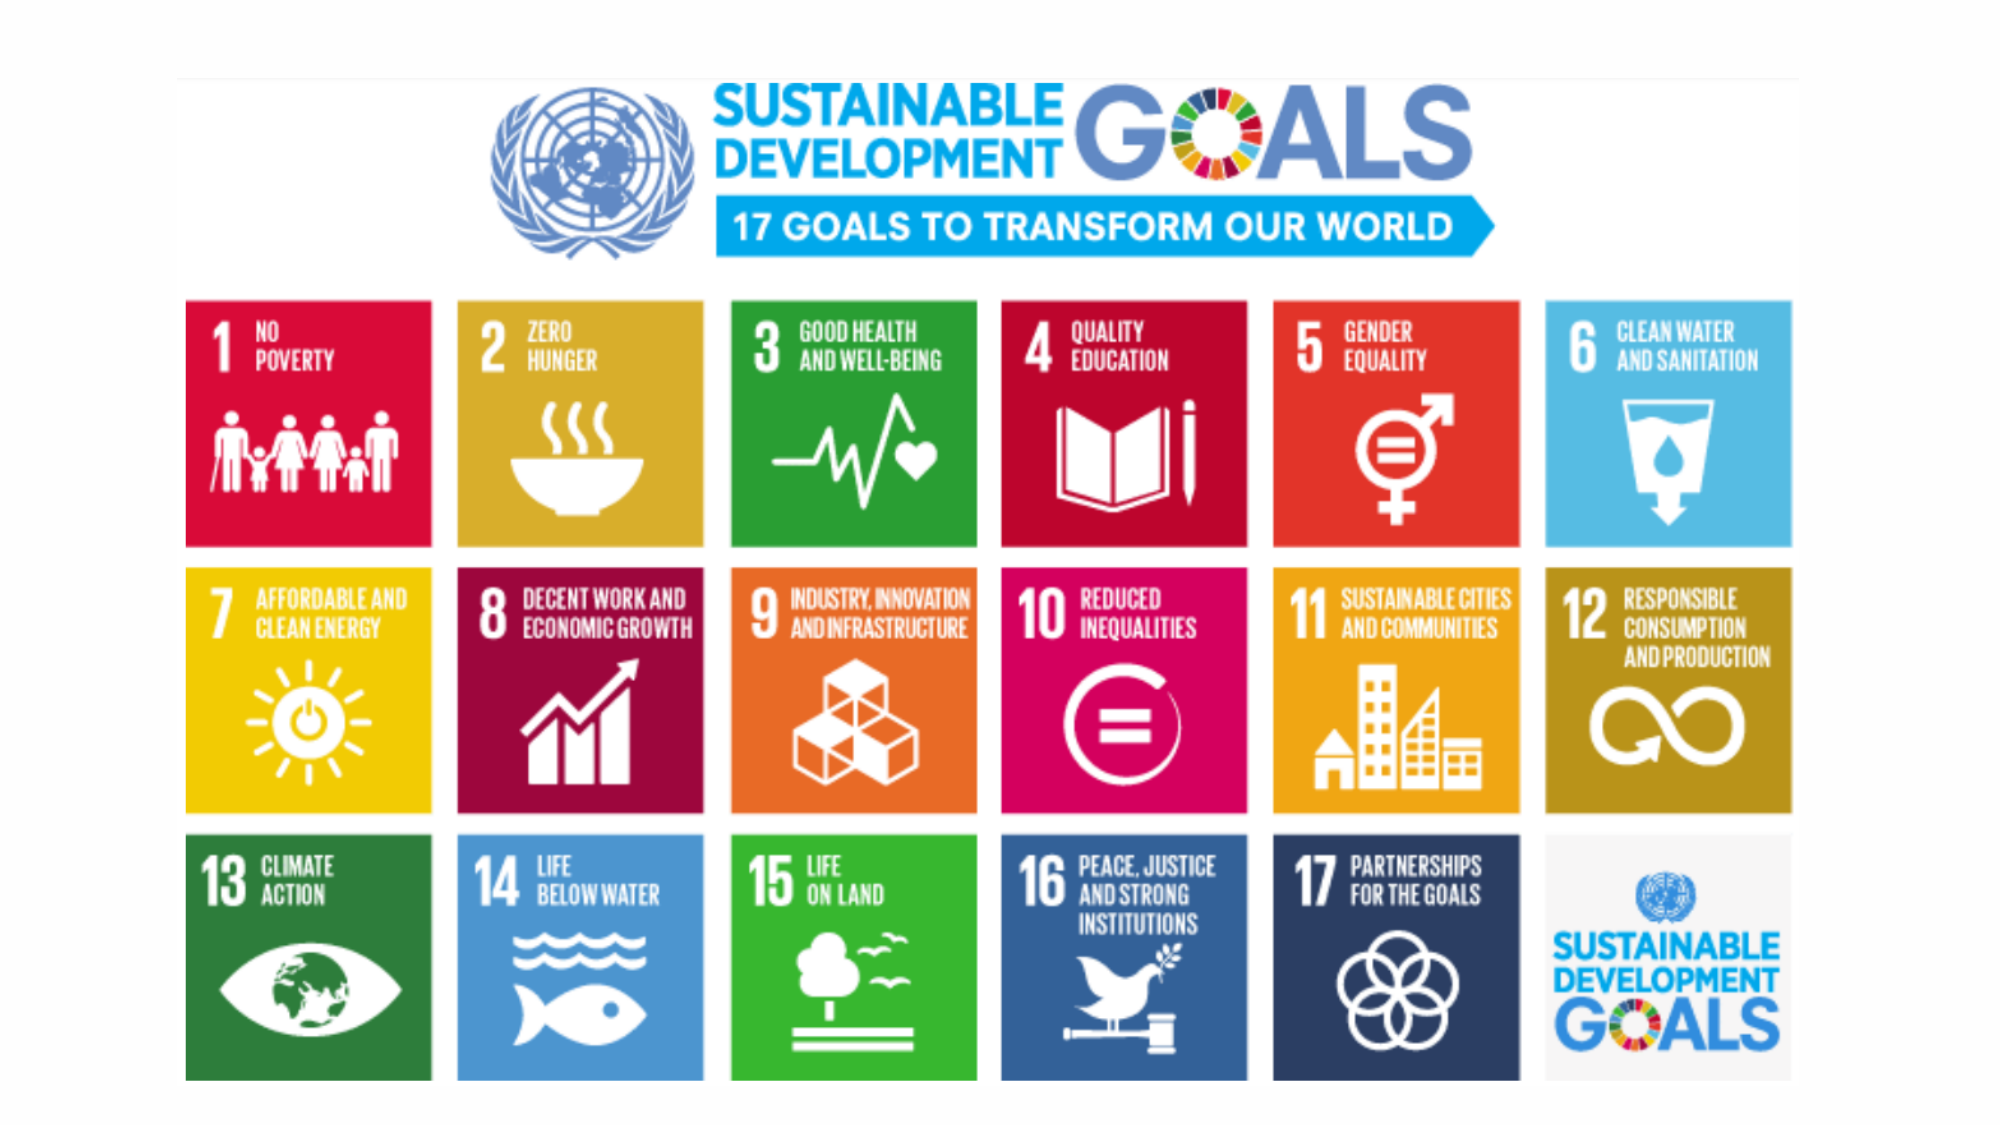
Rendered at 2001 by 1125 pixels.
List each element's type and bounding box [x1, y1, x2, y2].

picture [177, 78, 1799, 1086]
